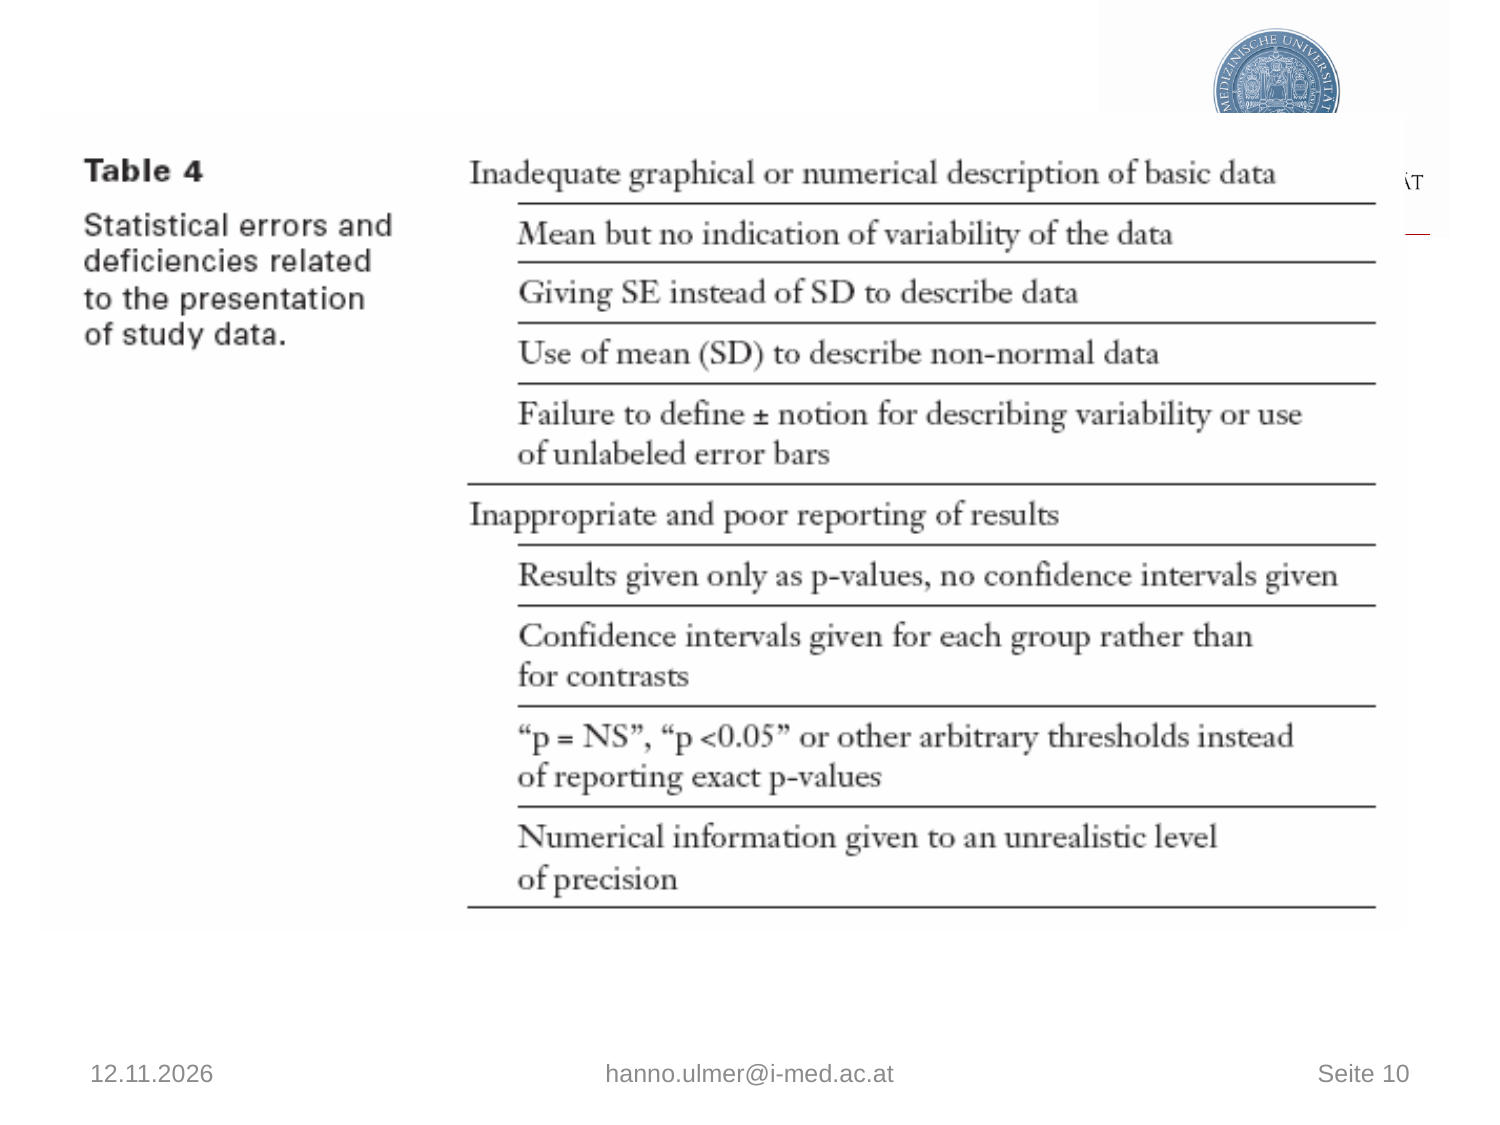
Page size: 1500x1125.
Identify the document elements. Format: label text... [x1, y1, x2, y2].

slide_number Seite 10 [1074, 1042, 1425, 1103]
footer hanno.ulmer@i-med.ac.at [512, 1042, 988, 1103]
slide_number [75, 1042, 425, 1103]
picture [40, 0, 1450, 932]
